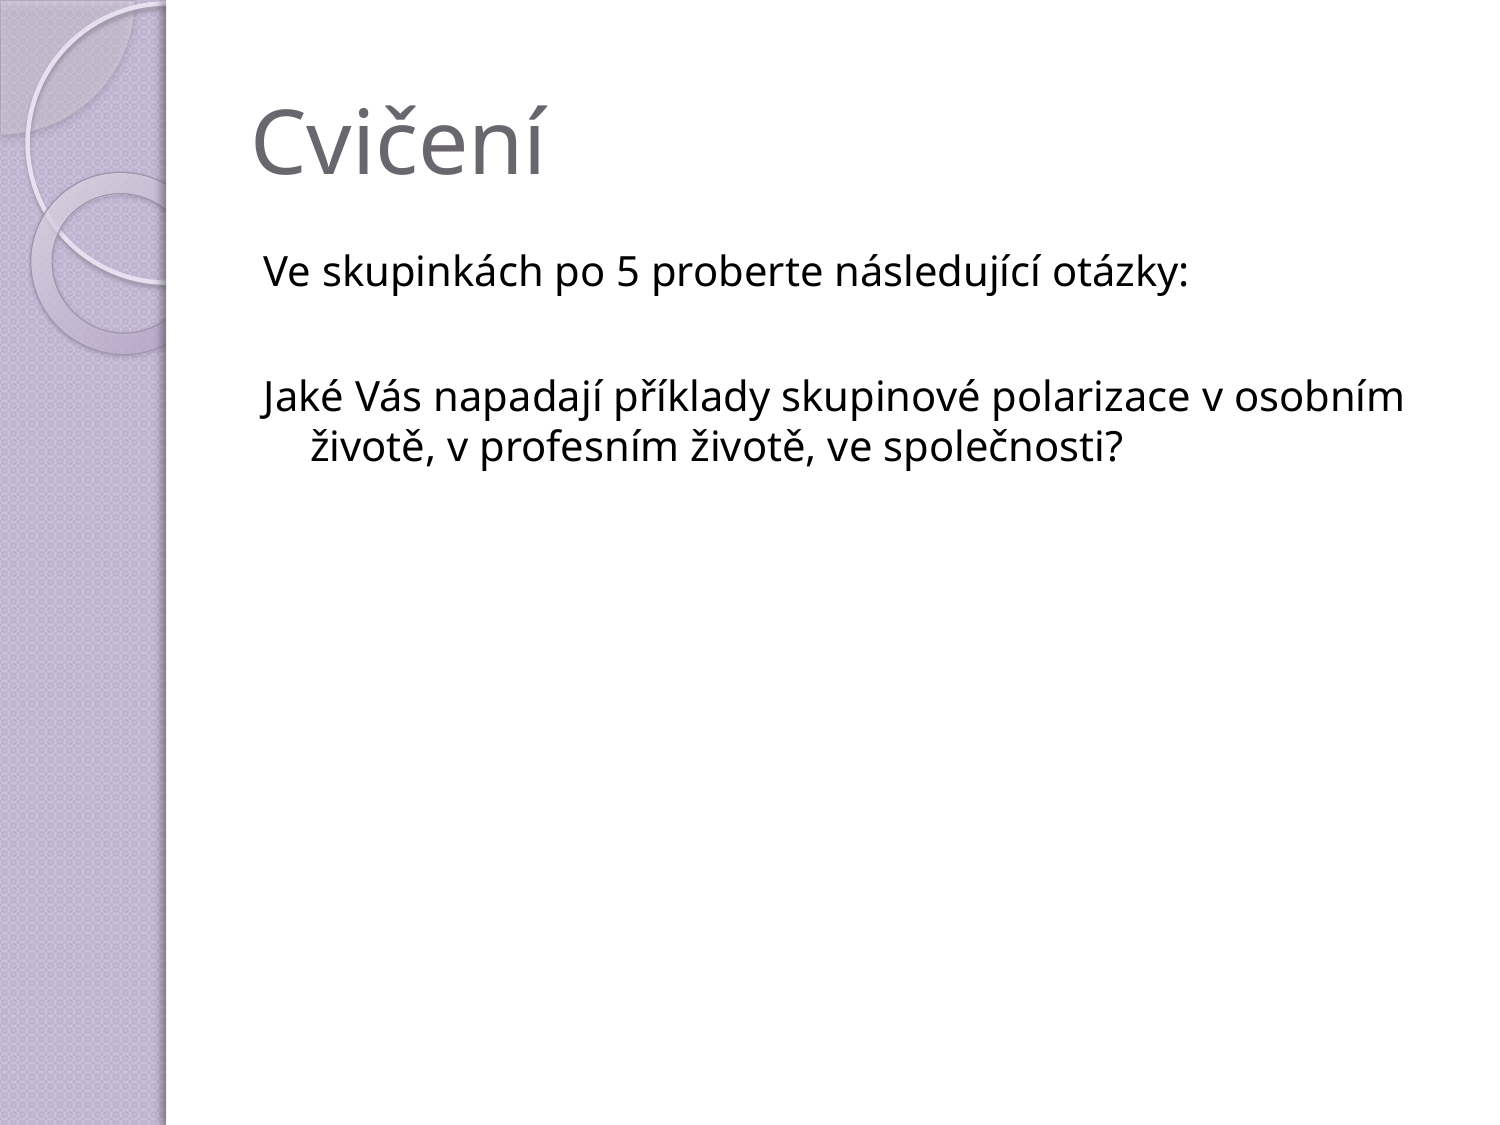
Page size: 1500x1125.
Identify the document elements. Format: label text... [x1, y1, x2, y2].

title Cvičení [235, 45, 1466, 233]
list Ve skupinkách po 5 proberte následující otázky: Jaké Vás napadají příklady skupinové polarizace v osobním životě, v profesním životě, ve společnosti? [235, 237, 1466, 1025]
